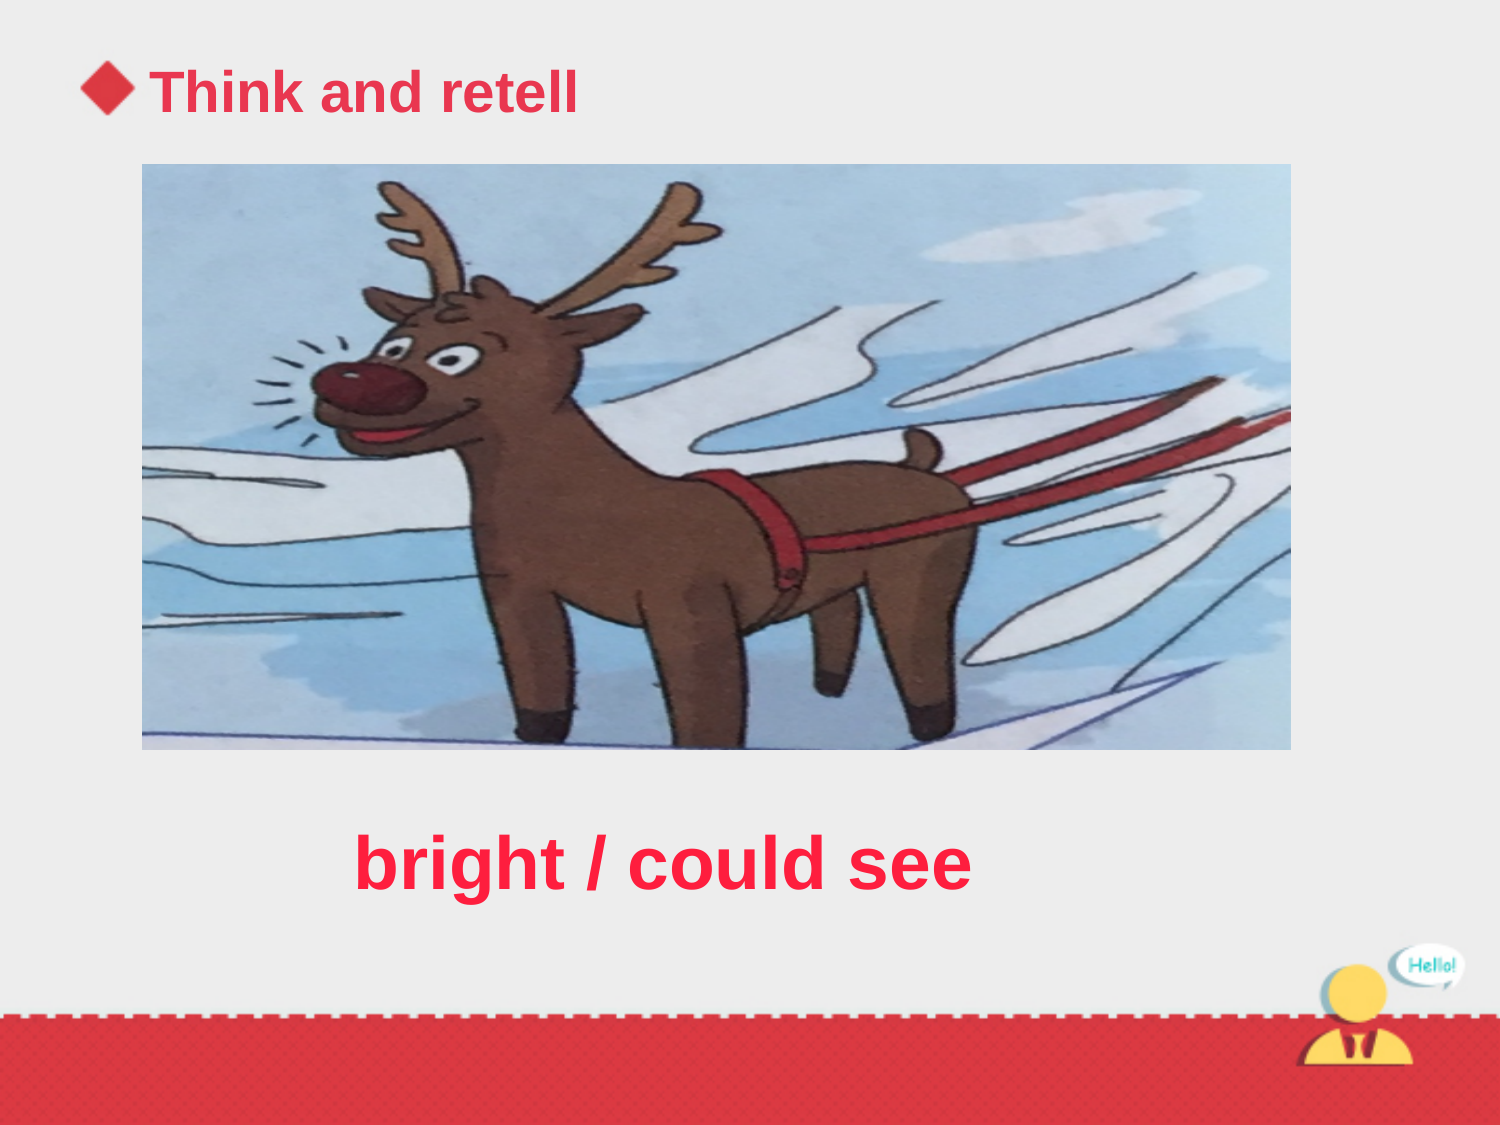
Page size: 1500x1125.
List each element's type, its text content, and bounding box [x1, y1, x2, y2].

title Think and retell [74, 44, 1426, 134]
picture [0, 0, 1500, 1125]
text_box bright / could see [338, 807, 1130, 912]
